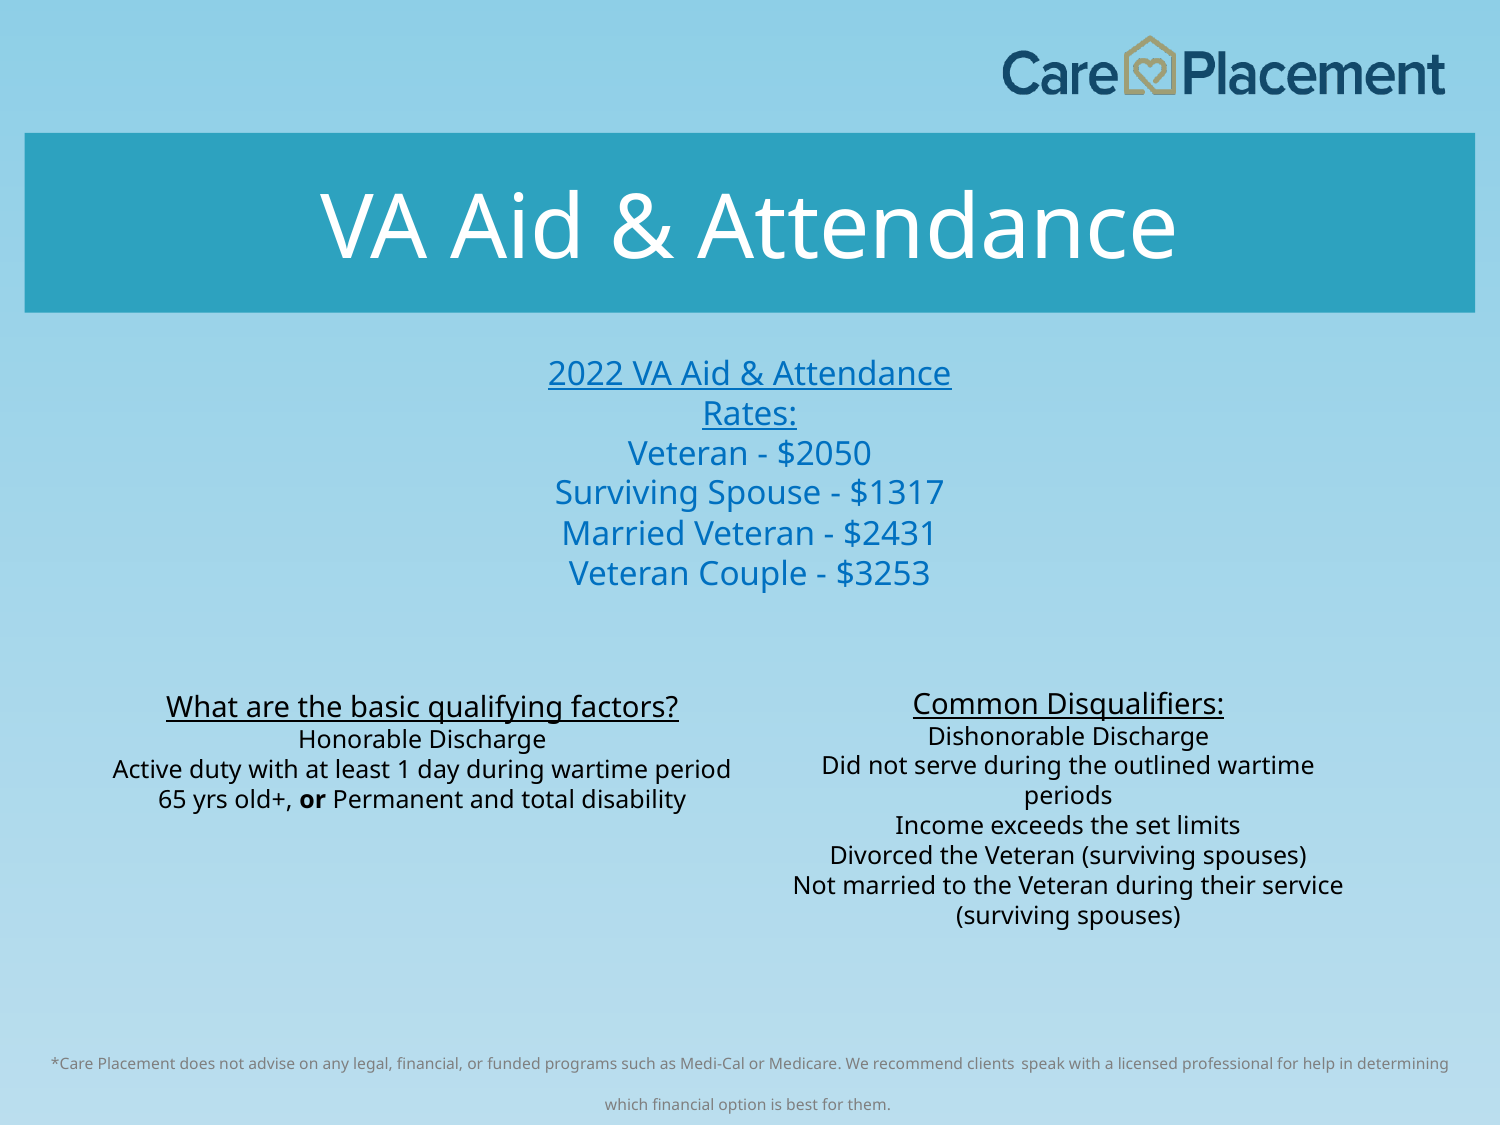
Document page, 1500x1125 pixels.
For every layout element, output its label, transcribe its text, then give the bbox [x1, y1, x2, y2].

text_box 2022 VA Aid & Attendance Rates: Veteran - $2050 Surviving Spouse - $1317 Married Veteran - $2431 Veteran Couple - $3253 [514, 344, 985, 599]
picture [999, 32, 1449, 102]
title VA Aid & Attendance [24, 132, 1476, 313]
text_box What are the basic qualifying factors? Honorable Discharge Active duty with at least 1 day during wartime period 65 yrs old+, or Permanent and total disability [0, 680, 775, 821]
text_box *Care Placement does not advise on any legal, financial, or funded programs such as Medi-Cal or Medicare. We recommend clients speak with a licensed professional for help in determining which financial option is best for them. [18, 1034, 1482, 1078]
text_box Common Disqualifiers: Dishonorable Discharge Did not serve during the outlined wartime periods Income exceeds the set limits Divorced the Veteran (surviving spouses) Not married to the Veteran during their service (surviving spouses) [775, 677, 1362, 938]
